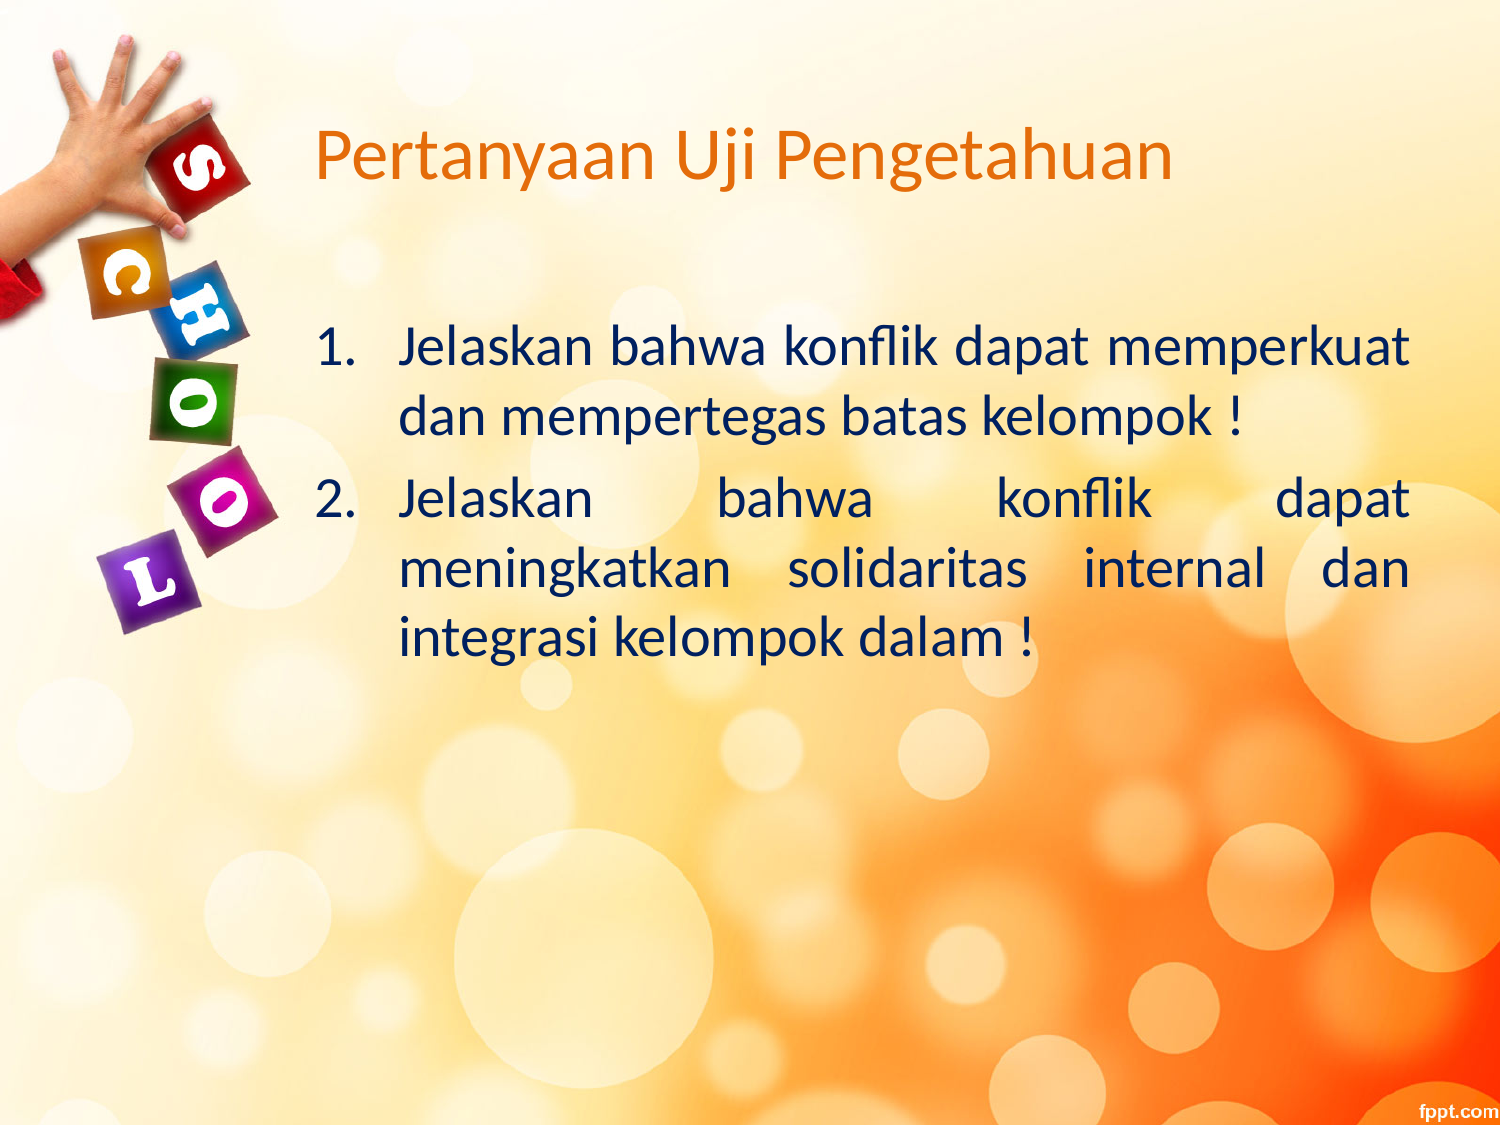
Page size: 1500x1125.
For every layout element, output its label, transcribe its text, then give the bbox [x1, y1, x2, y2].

list Jelaskan bahwa konflik dapat memperkuat dan mempertegas batas kelompok ! Jelaskan bahwa konflik dapat meningkatkan solidaritas internal dan integrasi kelompok dalam ! [299, 299, 1427, 1063]
picture [0, 0, 1500, 1125]
title Pertanyaan Uji Pengetahuan [299, 86, 1427, 212]
